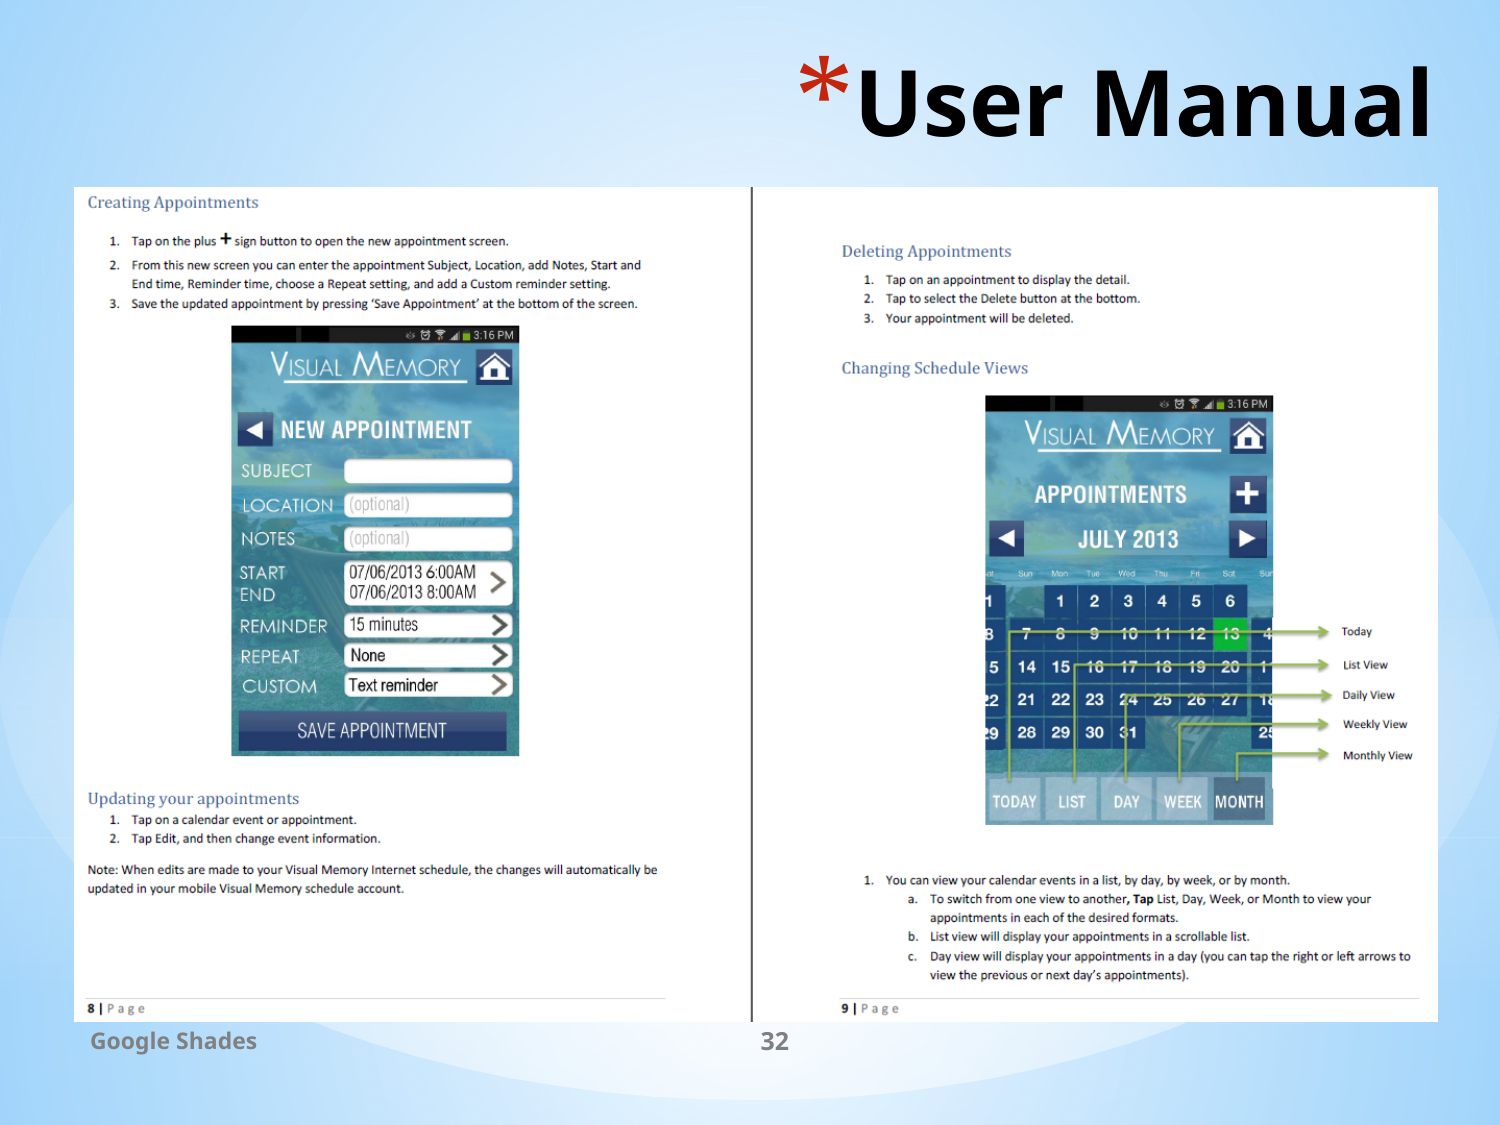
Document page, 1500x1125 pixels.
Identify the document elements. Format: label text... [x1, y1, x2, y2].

picture [74, 187, 1438, 1023]
slide_number 32 [624, 1031, 925, 1073]
footer Google Shades [75, 1030, 624, 1073]
title User Manual [50, 37, 1450, 225]
